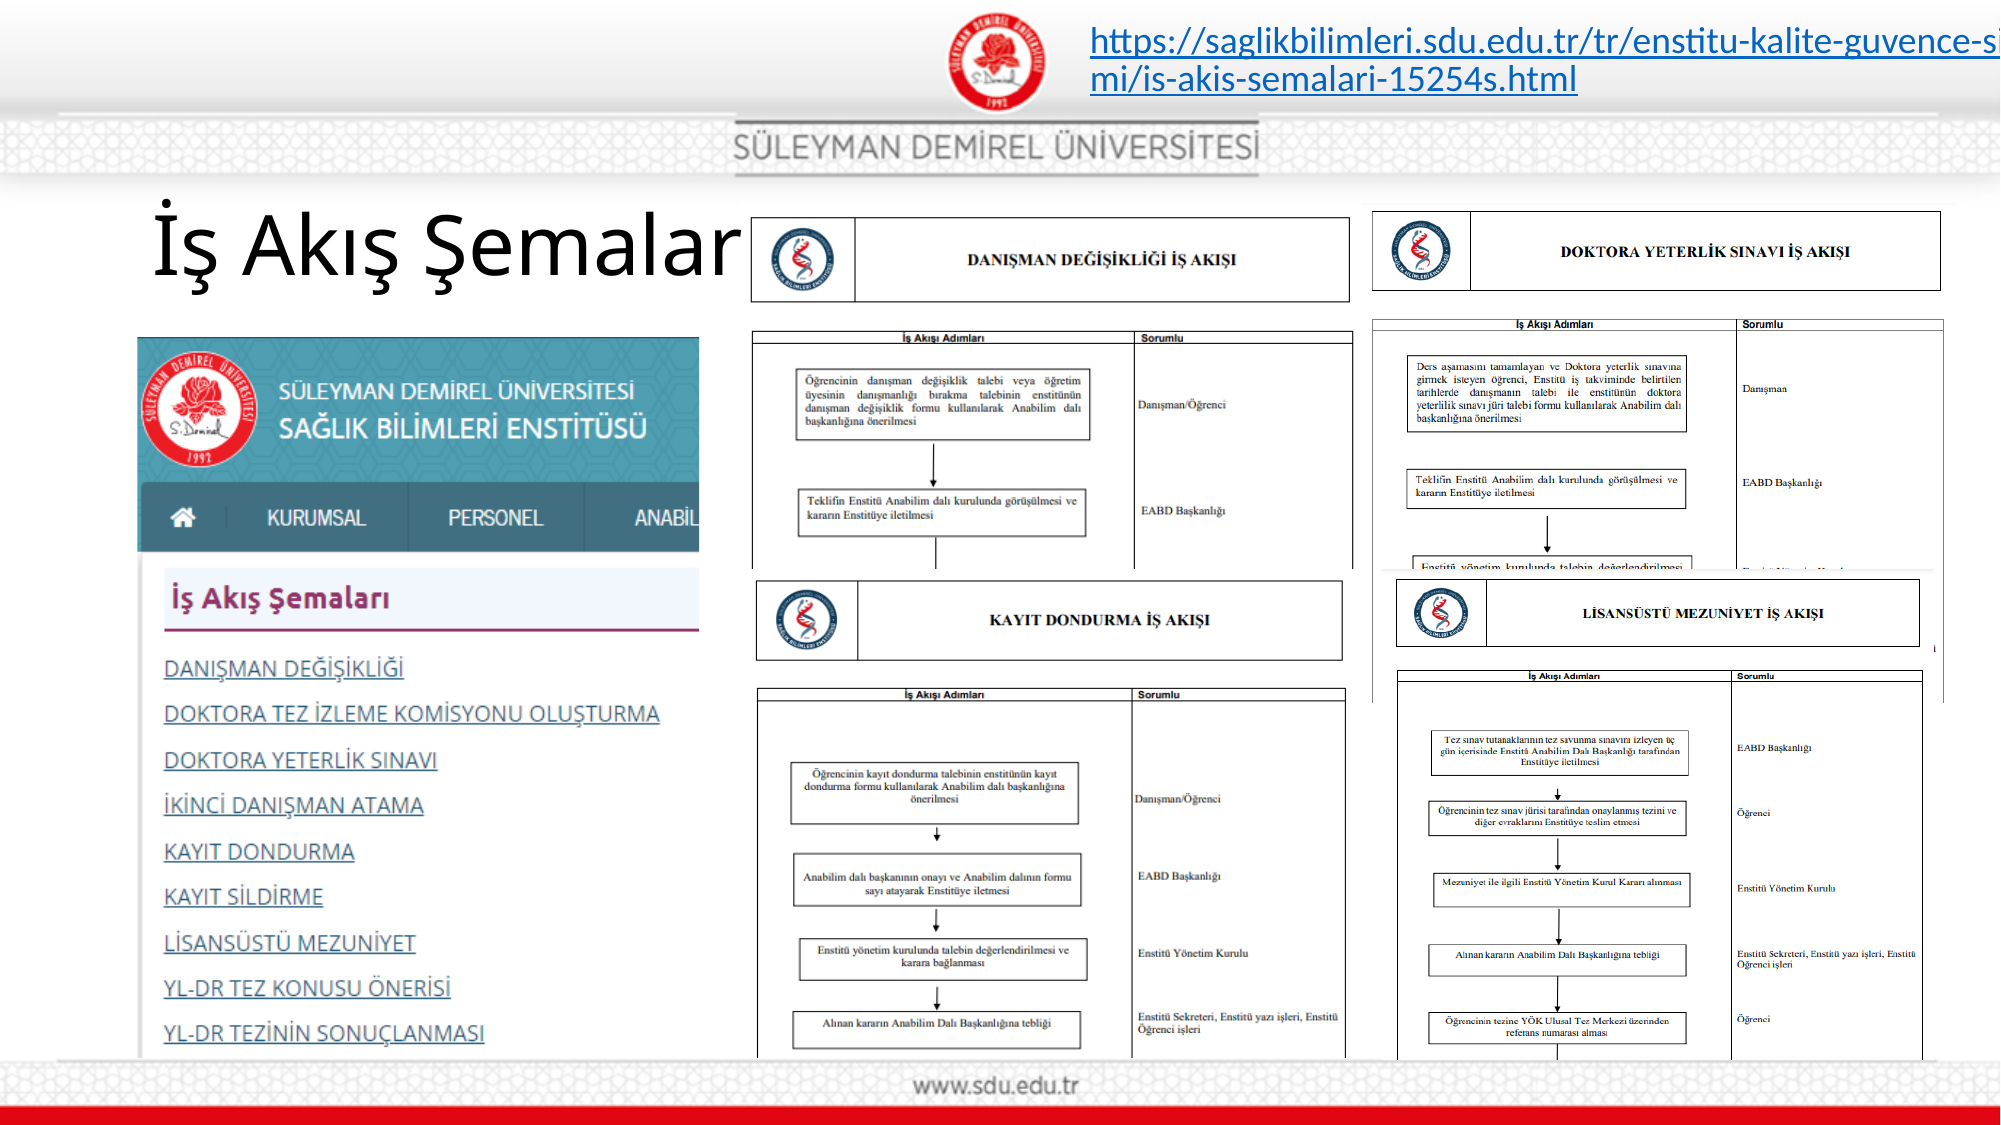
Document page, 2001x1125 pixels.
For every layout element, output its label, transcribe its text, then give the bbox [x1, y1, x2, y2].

picture [0, 0, 2001, 1125]
text_box https://saglikbilimleri.sdu.edu.tr/tr/enstitu-kalite-guvence-sistemi/is-akis-semalari-15254s.html [1074, 8, 2000, 114]
title İş Akış Şemaları [137, 187, 1863, 311]
